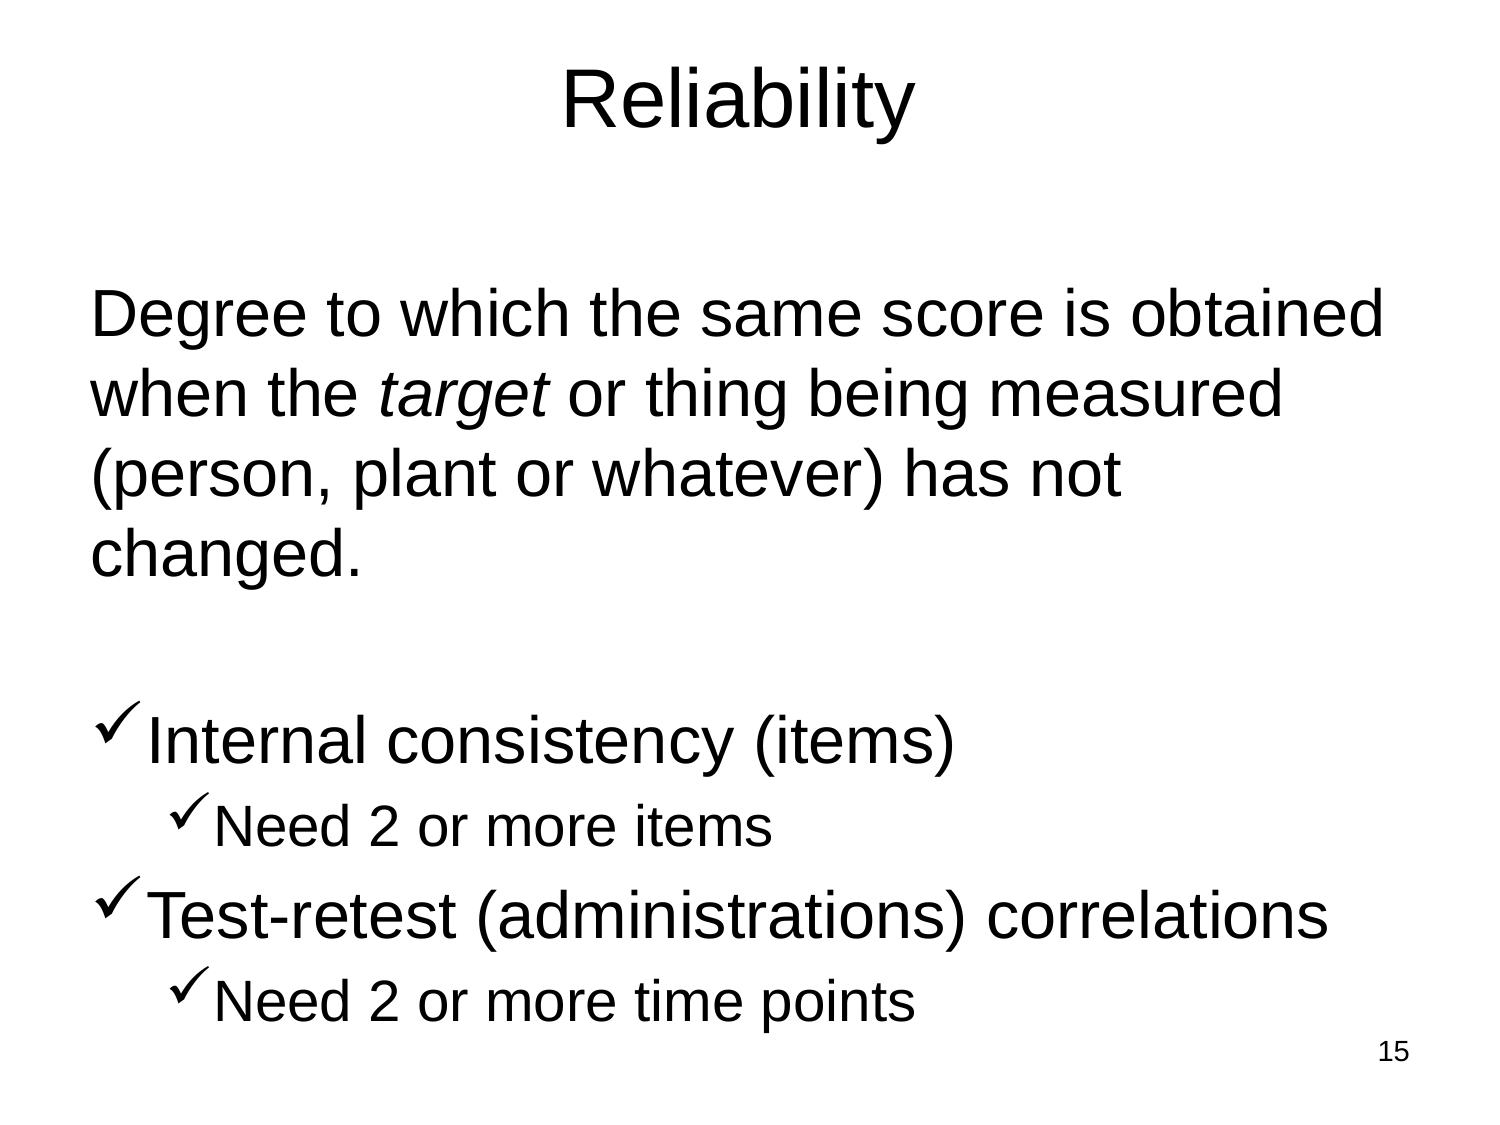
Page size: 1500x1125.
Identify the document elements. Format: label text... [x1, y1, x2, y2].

list Degree to which the same score is obtained when the target or thing being measured (person, plant or whatever) has not changed. Internal consistency (items) Need 2 or more items Test-retest (administrations) correlations Need 2 or more time points [74, 262, 1426, 1006]
title Reliability [74, 0, 1426, 188]
slide_number 15 [1074, 1024, 1426, 1103]
